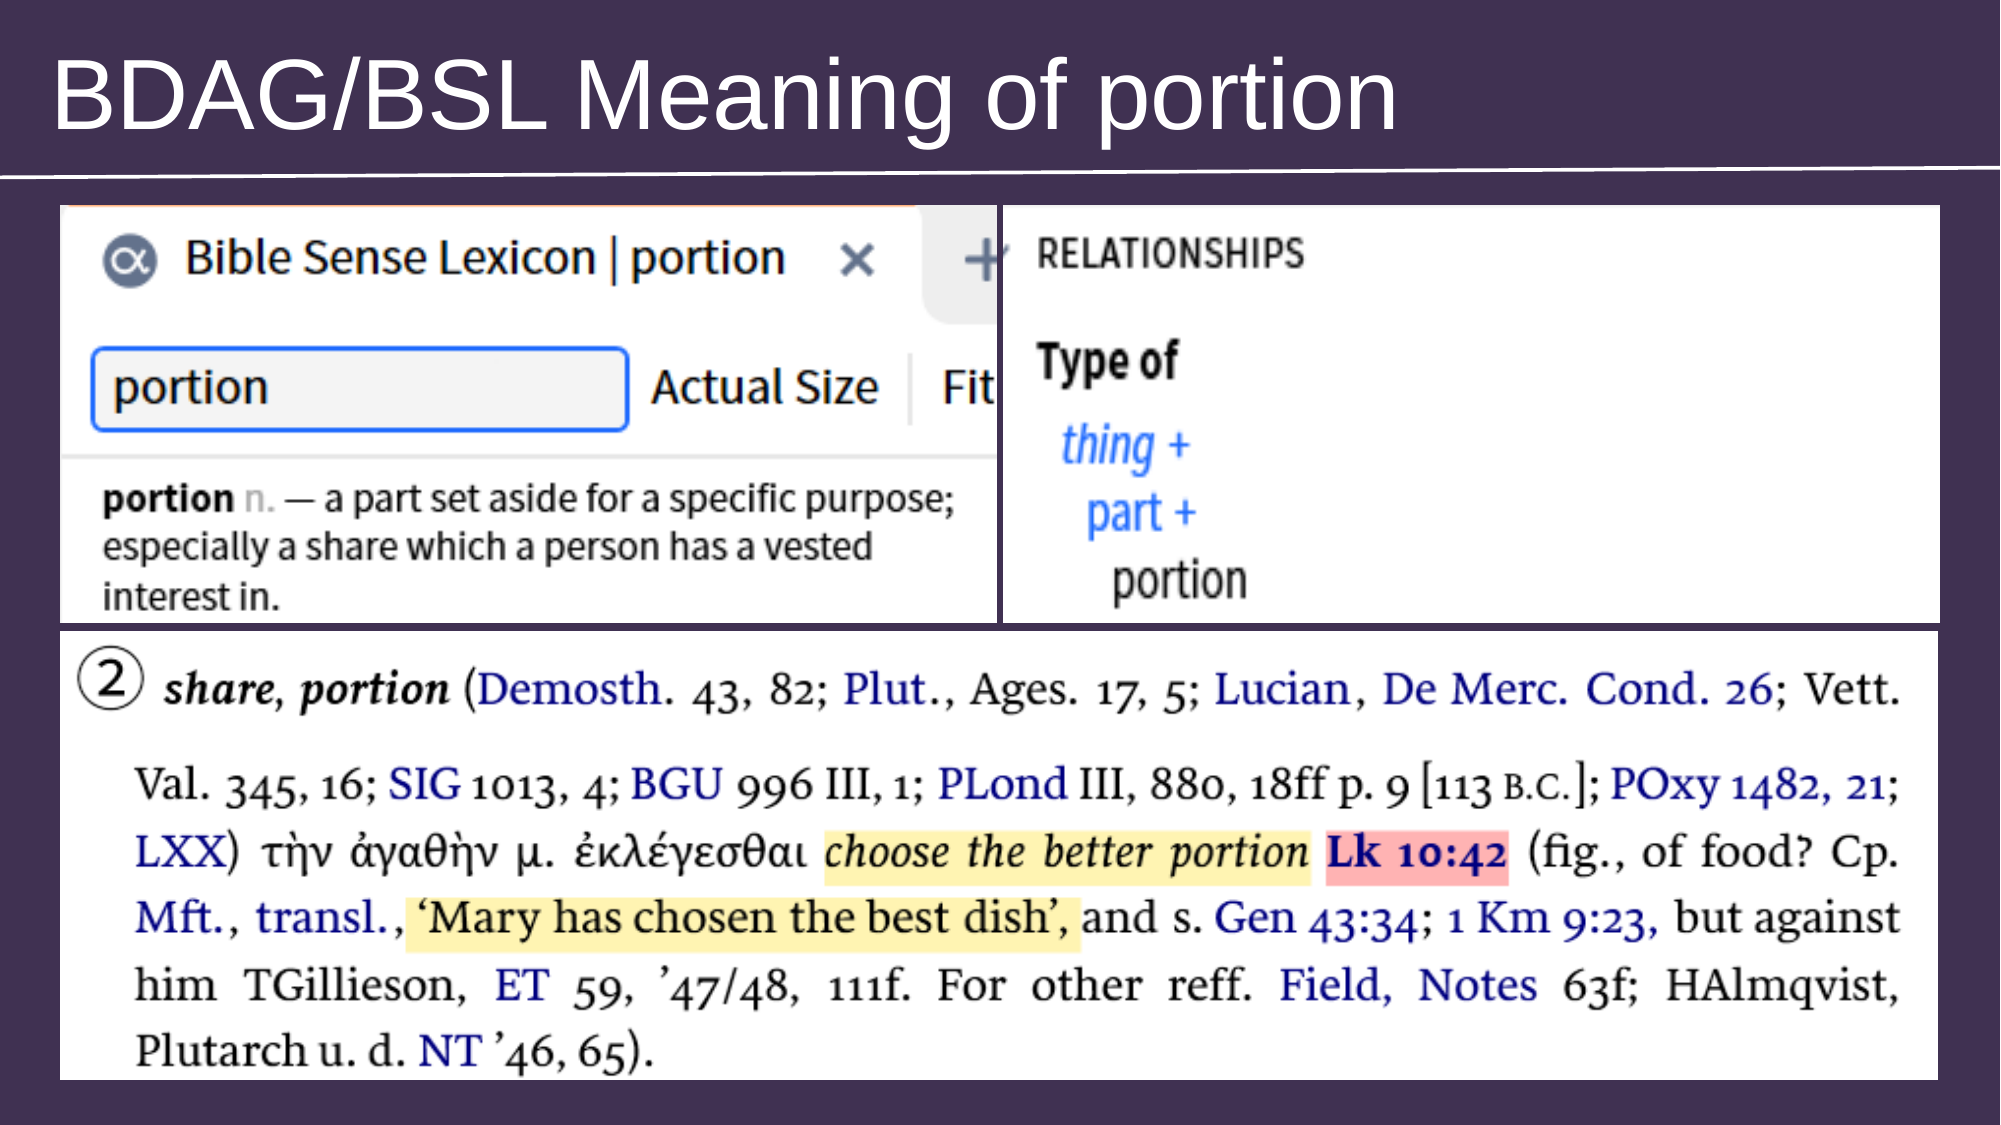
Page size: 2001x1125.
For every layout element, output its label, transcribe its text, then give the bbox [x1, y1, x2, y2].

text_box BDAG/BSL Meaning of portion [7, 22, 1988, 158]
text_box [0, 167, 2000, 178]
text_box [7, 188, 1973, 1125]
picture [1003, 205, 1940, 623]
picture [60, 631, 1938, 1081]
picture [60, 205, 997, 623]
